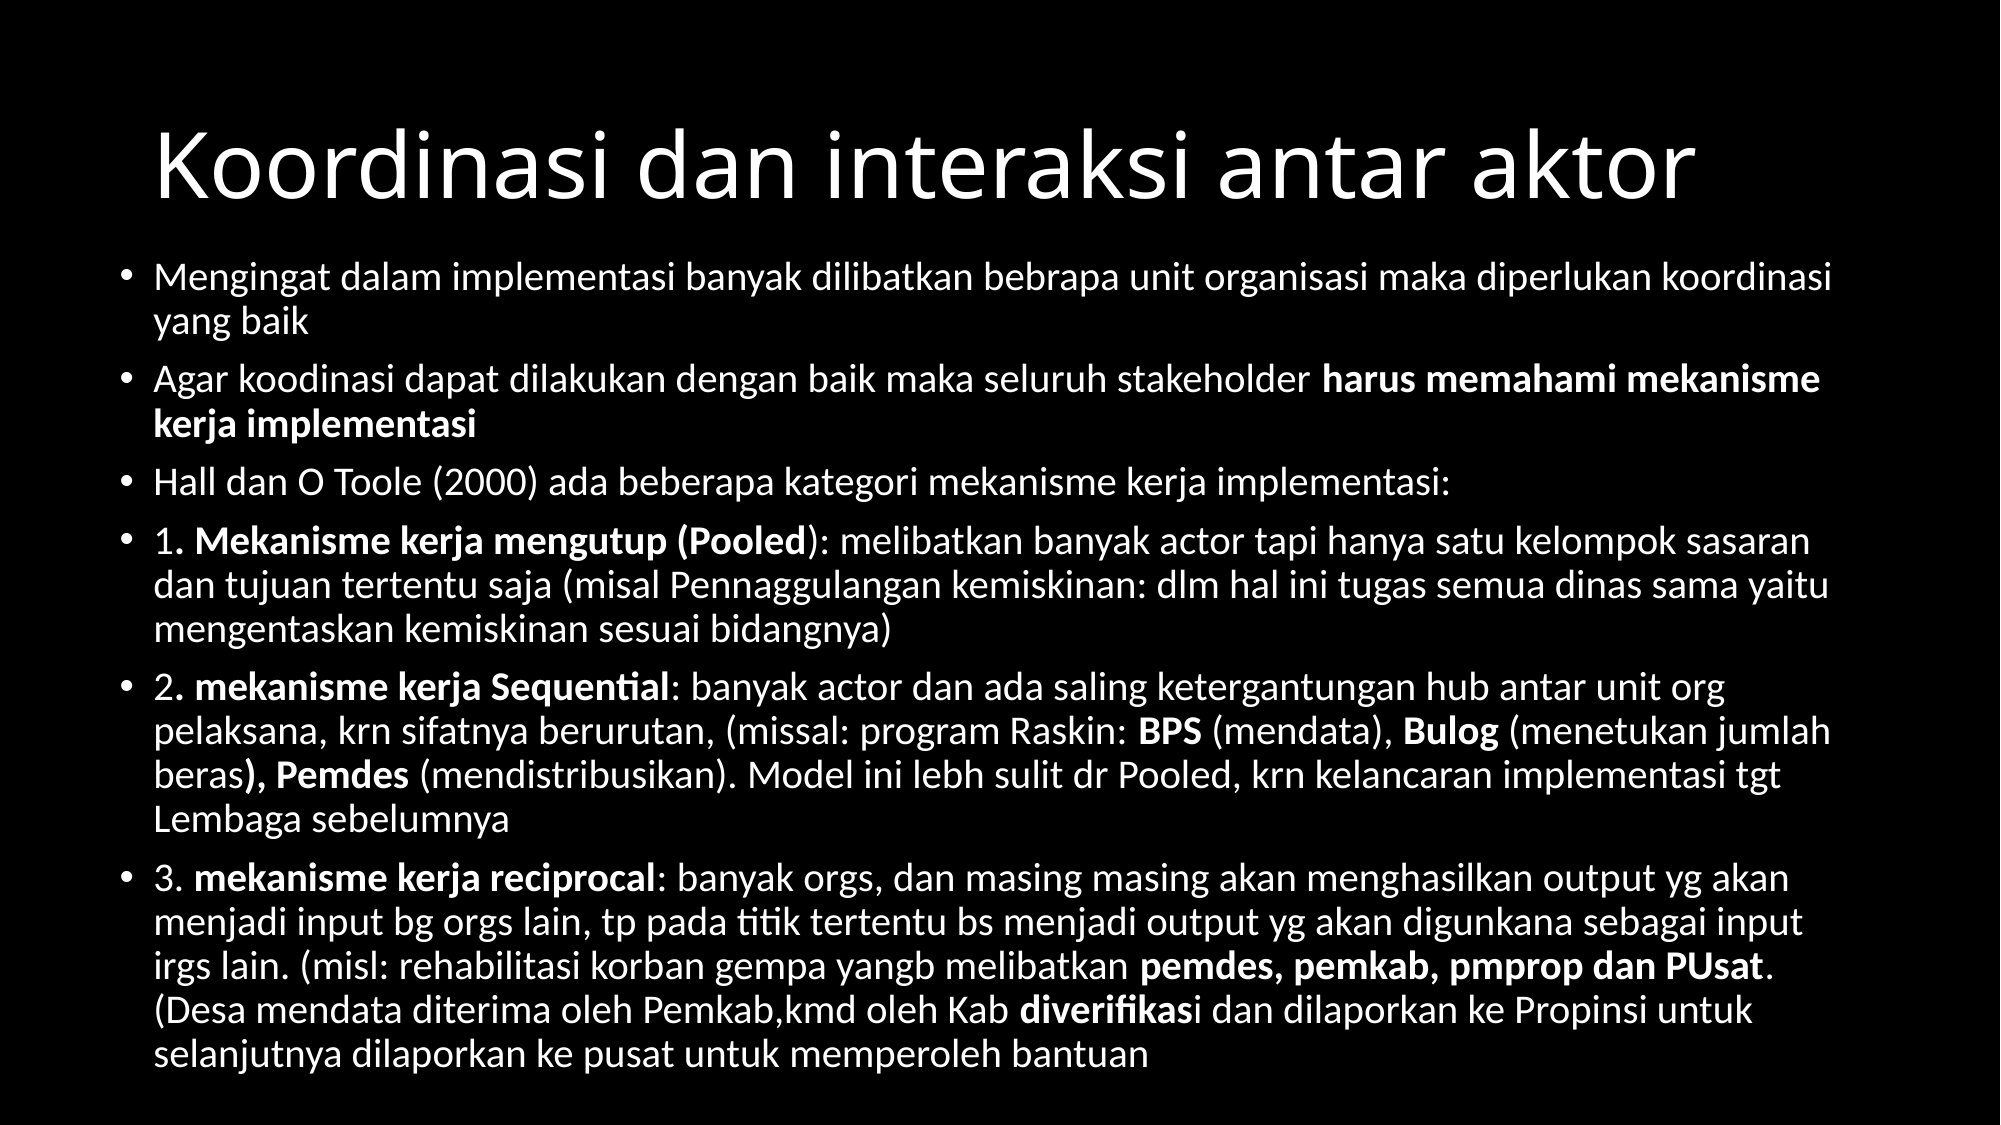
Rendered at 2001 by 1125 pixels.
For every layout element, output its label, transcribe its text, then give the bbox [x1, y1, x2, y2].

list Mengingat dalam implementasi banyak dilibatkan bebrapa unit organisasi maka diperlukan koordinasi yang baik Agar koodinasi dapat dilakukan dengan baik maka seluruh stakeholder harus memahami mekanisme kerja implementasi Hall dan O Toole (2000) ada beberapa kategori mekanisme kerja implementasi: 1. Mekanisme kerja mengutup (Pooled): melibatkan banyak actor tapi hanya satu kelompok sasaran dan tujuan tertentu saja (misal Pennaggulangan kemiskinan: dlm hal ini tugas semua dinas sama yaitu mengentaskan kemiskinan sesuai bidangnya) 2. mekanisme kerja Sequential: banyak actor dan ada saling ketergantungan hub antar unit org pelaksana, krn sifatnya berurutan, (missal: program Raskin: BPS (mendata), Bulog (menetukan jumlah beras), Pemdes (mendistribusikan). Model ini lebh sulit dr Pooled, krn kelancaran implementasi tgt Lembaga sebelumnya 3. mekanisme kerja reciprocal: banyak orgs, dan masing masing akan menghasilkan output yg akan menjadi input bg orgs lain, tp pada titik tertentu bs menjadi output yg akan digunkana sebagai input irgs lain. (misl: rehabilitasi korban gempa yangb melibatkan pemdes, pemkab, pmprop dan PUsat.(Desa mendata diterima oleh Pemkab,kmd oleh Kab diverifikasi dan dilaporkan ke Propinsi untuk selanjutnya dilaporkan ke pusat untuk memperoleh bantuan [104, 247, 1863, 1091]
title Koordinasi dan interaksi antar aktor [137, 59, 1863, 247]
